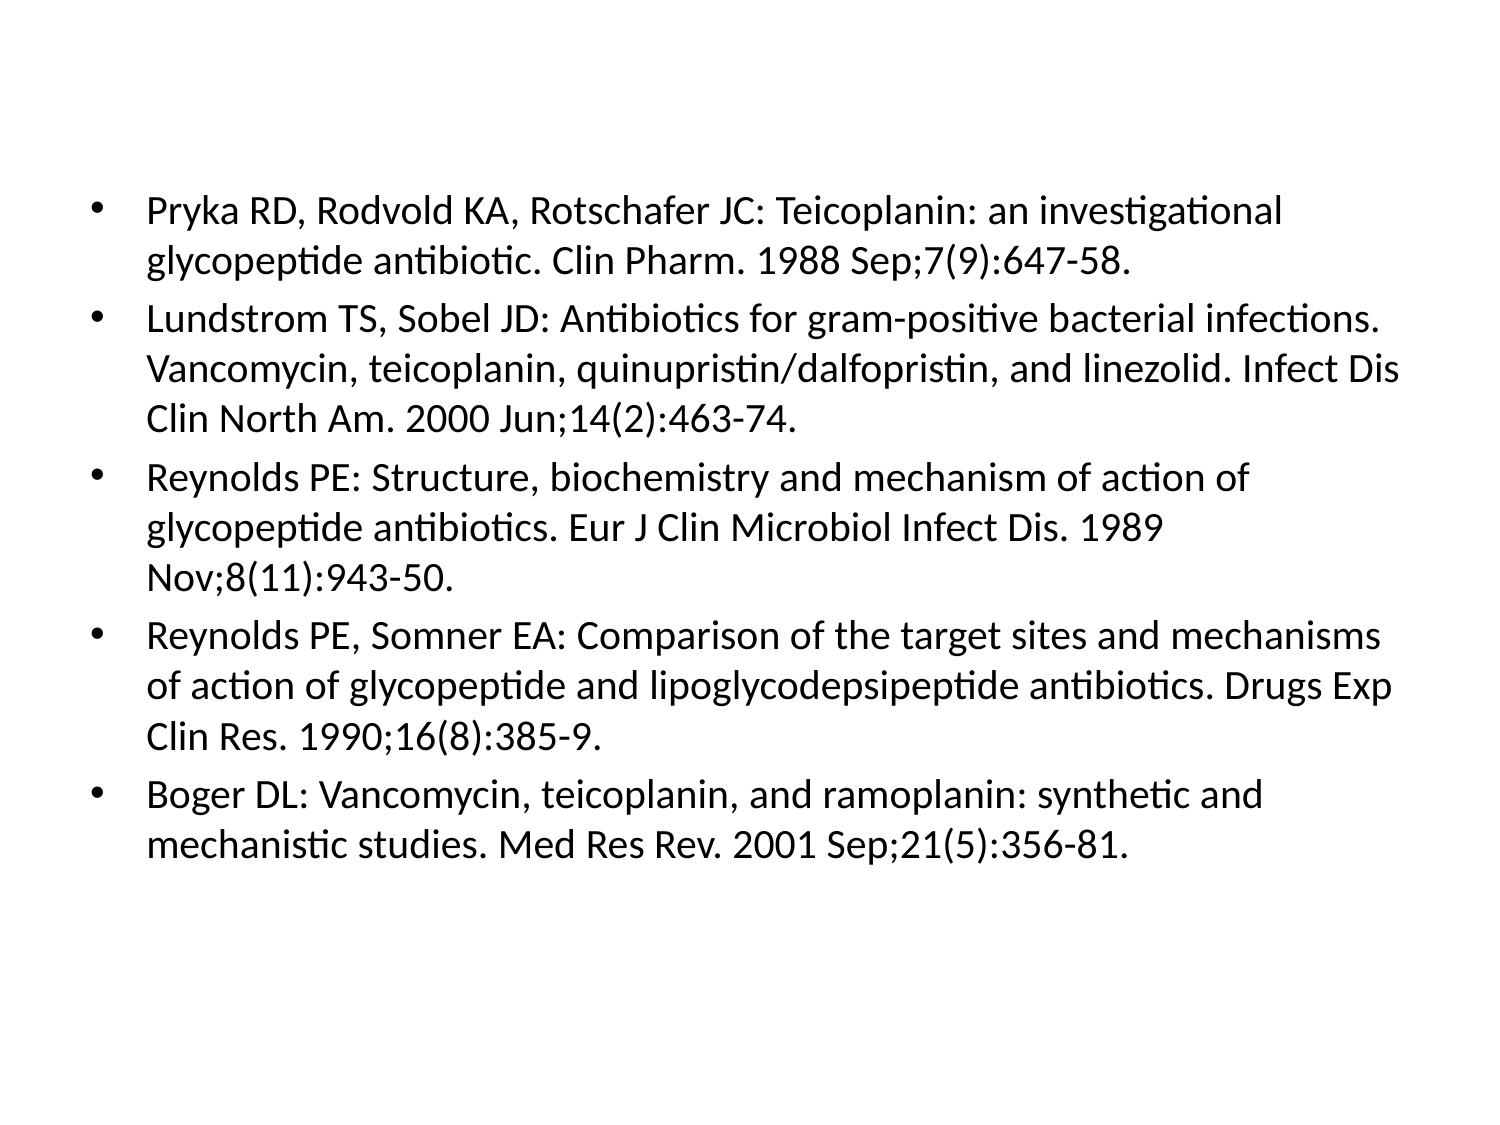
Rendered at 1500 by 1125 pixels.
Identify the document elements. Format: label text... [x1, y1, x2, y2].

list Pryka RD, Rodvold KA, Rotschafer JC: Teicoplanin: an investigational glycopeptide antibiotic. Clin Pharm. 1988 Sep;7(9):647-58. Lundstrom TS, Sobel JD: Antibiotics for gram-positive bacterial infections. Vancomycin, teicoplanin, quinupristin/dalfopristin, and linezolid. Infect Dis Clin North Am. 2000 Jun;14(2):463-74. Reynolds PE: Structure, biochemistry and mechanism of action of glycopeptide antibiotics. Eur J Clin Microbiol Infect Dis. 1989 Nov;8(11):943-50. Reynolds PE, Somner EA: Comparison of the target sites and mechanisms of action of glycopeptide and lipoglycodepsipeptide antibiotics. Drugs Exp Clin Res. 1990;16(8):385-9. Boger DL: Vancomycin, teicoplanin, and ramoplanin: synthetic and mechanistic studies. Med Res Rev. 2001 Sep;21(5):356-81. [75, 174, 1425, 918]
